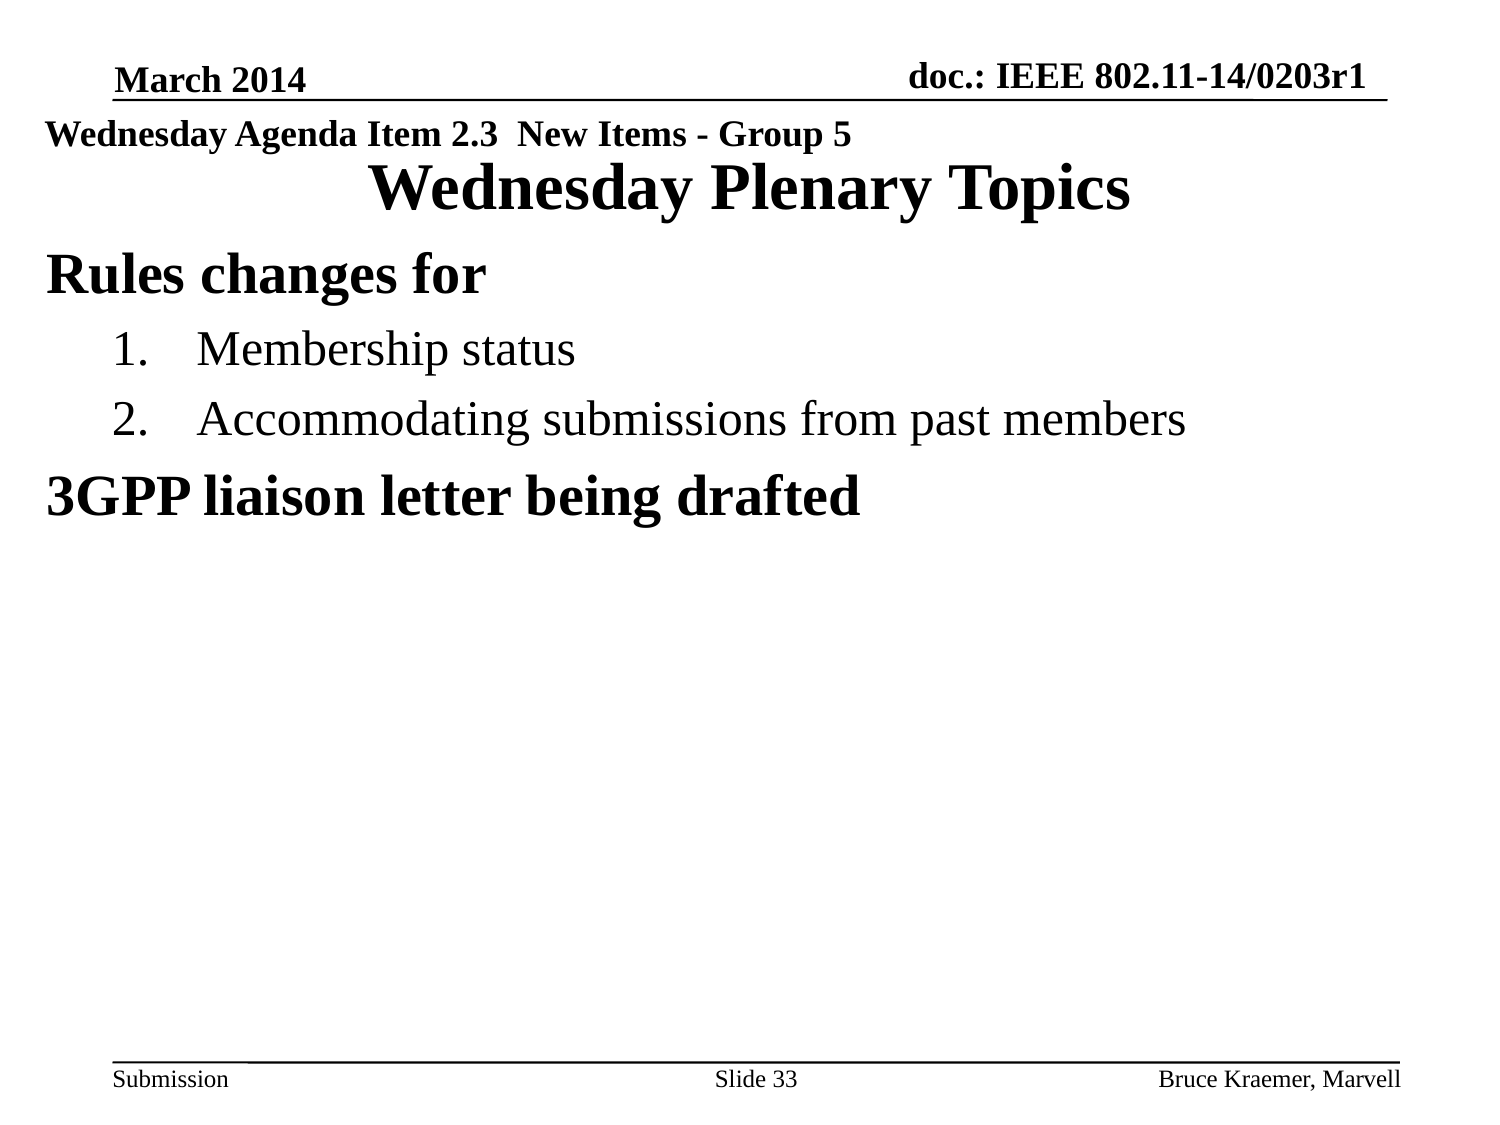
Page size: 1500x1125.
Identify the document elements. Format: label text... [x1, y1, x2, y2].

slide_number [114, 54, 309, 100]
title Wednesday Plenary Topics [112, 112, 1388, 228]
text_box Wednesday Agenda Item 2.3 New Items - Group 5 [29, 101, 868, 161]
footer Bruce Kraemer, Marvell [1079, 1062, 1402, 1093]
slide_number Slide 33 [697, 1062, 815, 1103]
list Rules changes for Membership status Accommodating submissions from past members 3GPP liaison letter being drafted [31, 228, 1477, 996]
